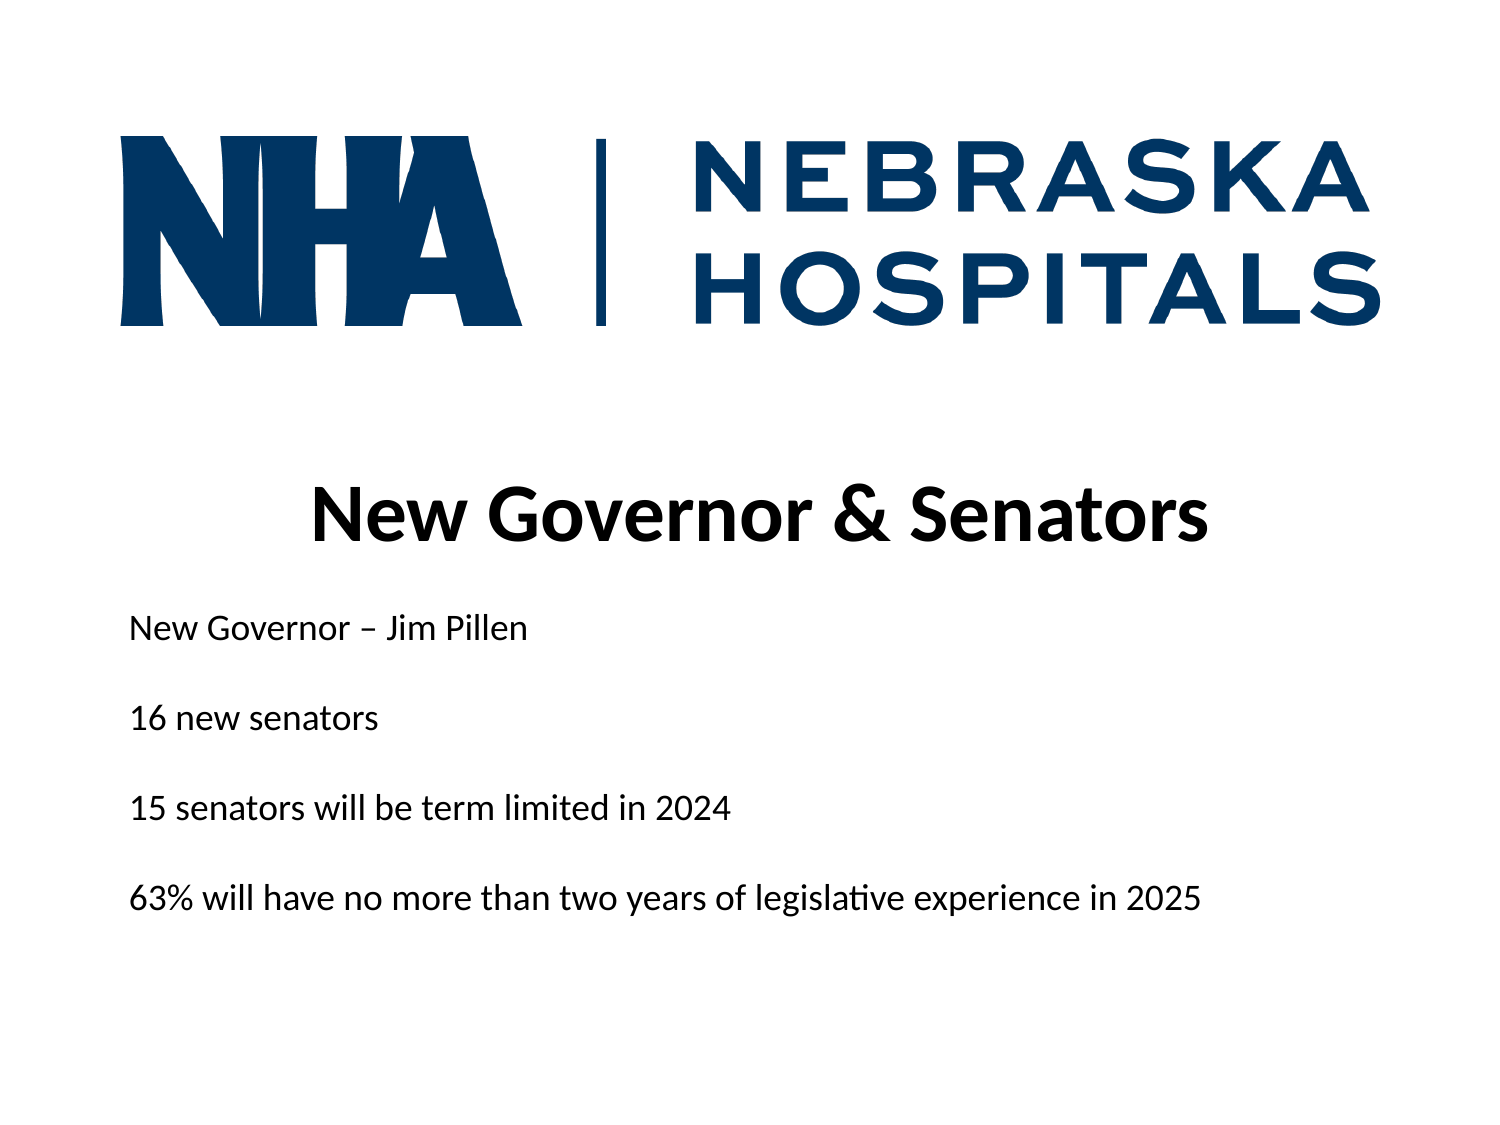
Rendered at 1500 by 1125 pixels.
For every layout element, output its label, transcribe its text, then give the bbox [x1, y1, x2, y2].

text_box New Governor & Senators New Governor – Jim Pillen 16 new senators 15 senators will be term limited in 2024 63% will have no more than two years of legislative experience in 2025 [114, 451, 1427, 926]
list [93, 99, 1406, 362]
